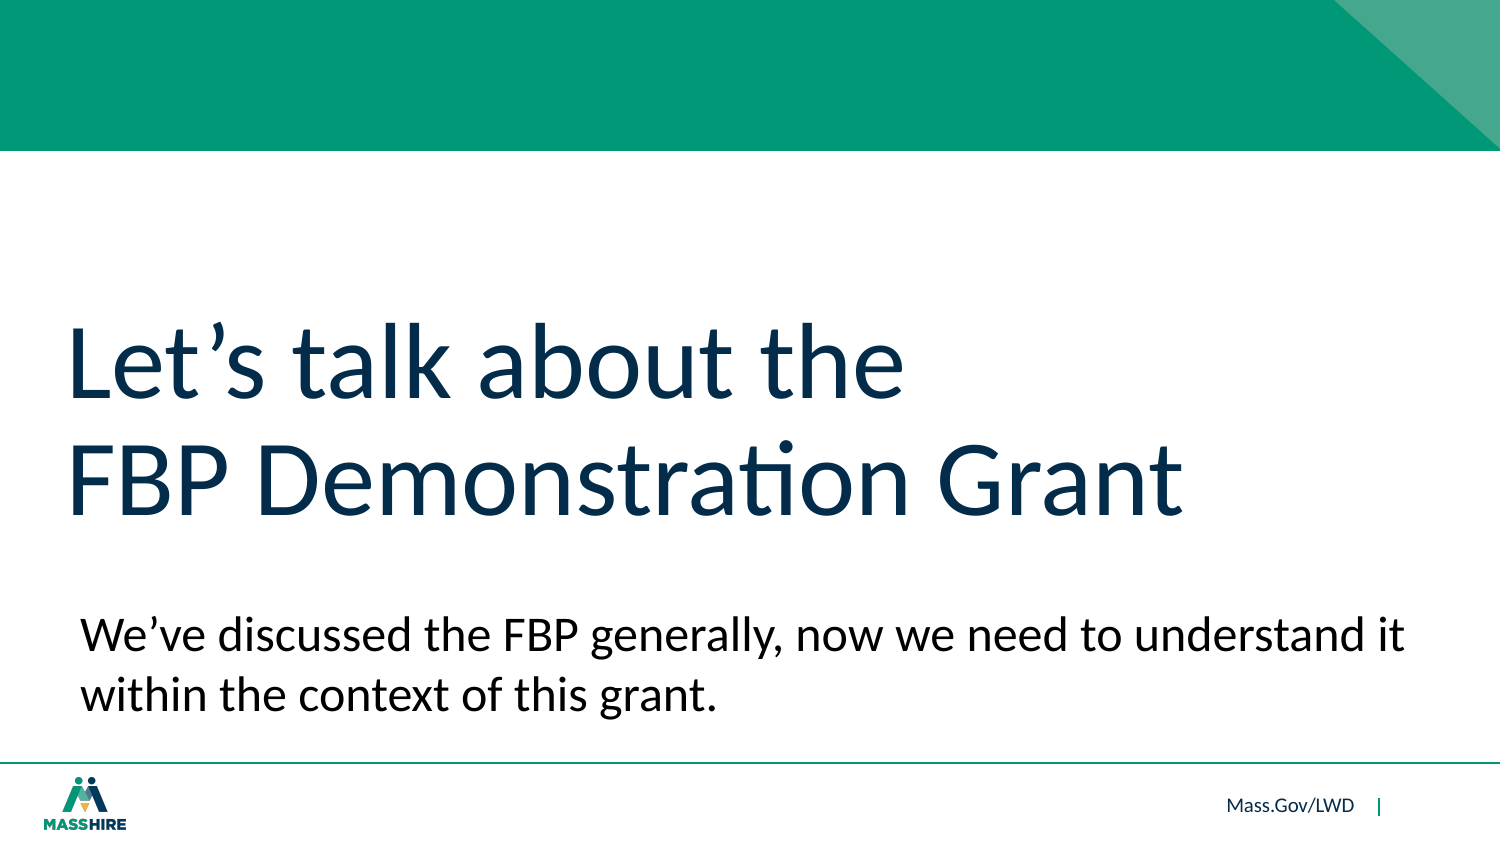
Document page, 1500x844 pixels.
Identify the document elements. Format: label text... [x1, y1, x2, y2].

picture [44, 777, 126, 830]
text_box We’ve discussed the FBP generally, now we need to understand it within the context of this grant. [64, 586, 1463, 729]
title Let’s talk about the FBP Demonstration Grant [51, 297, 1449, 547]
